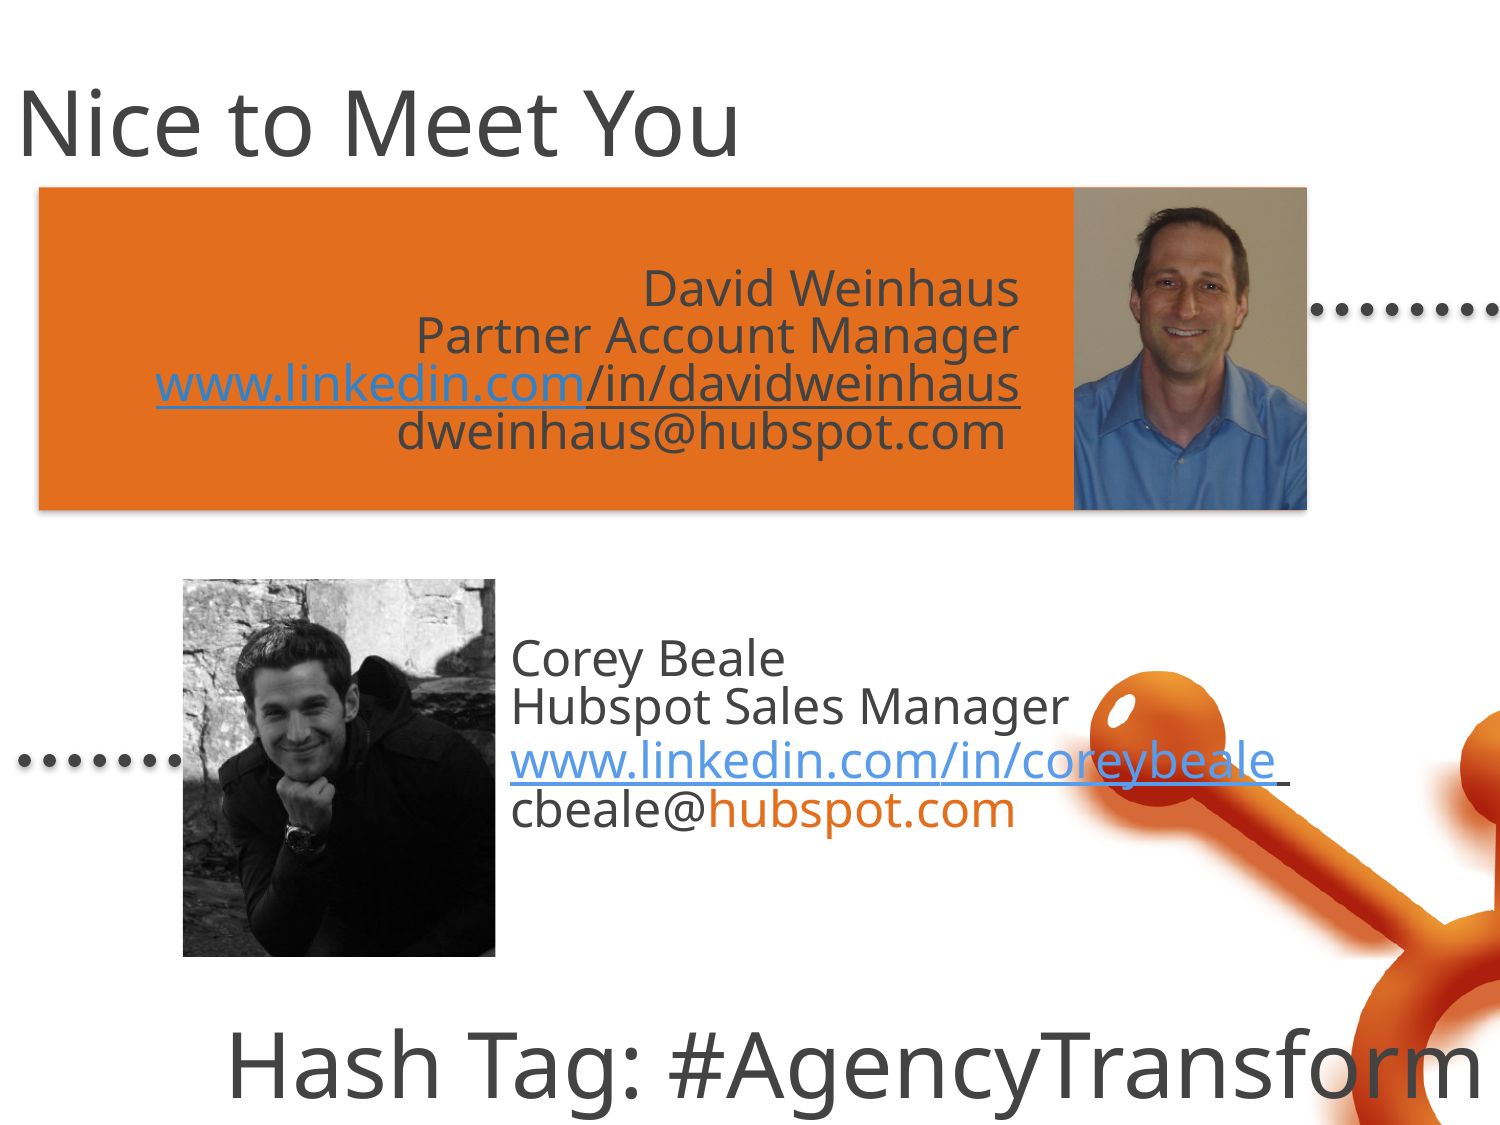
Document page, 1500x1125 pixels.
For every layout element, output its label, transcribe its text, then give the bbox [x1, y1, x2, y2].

title Nice to Meet You [0, 26, 1350, 214]
text_box David Weinhaus Partner Account Manager www.linkedin.com/in/davidweinhaus dweinhaus@hubspot.com [91, 260, 1036, 499]
picture [974, 658, 1500, 1125]
picture [1074, 187, 1307, 510]
text_box [38, 187, 1073, 511]
picture [182, 578, 496, 957]
text_box Corey Beale Hubspot Sales Manager www.linkedin.com/in/coreybeale cbeale@hubspot.com [499, 631, 1321, 909]
text_box Hash Tag: #AgencyTransform [209, 967, 969, 1125]
